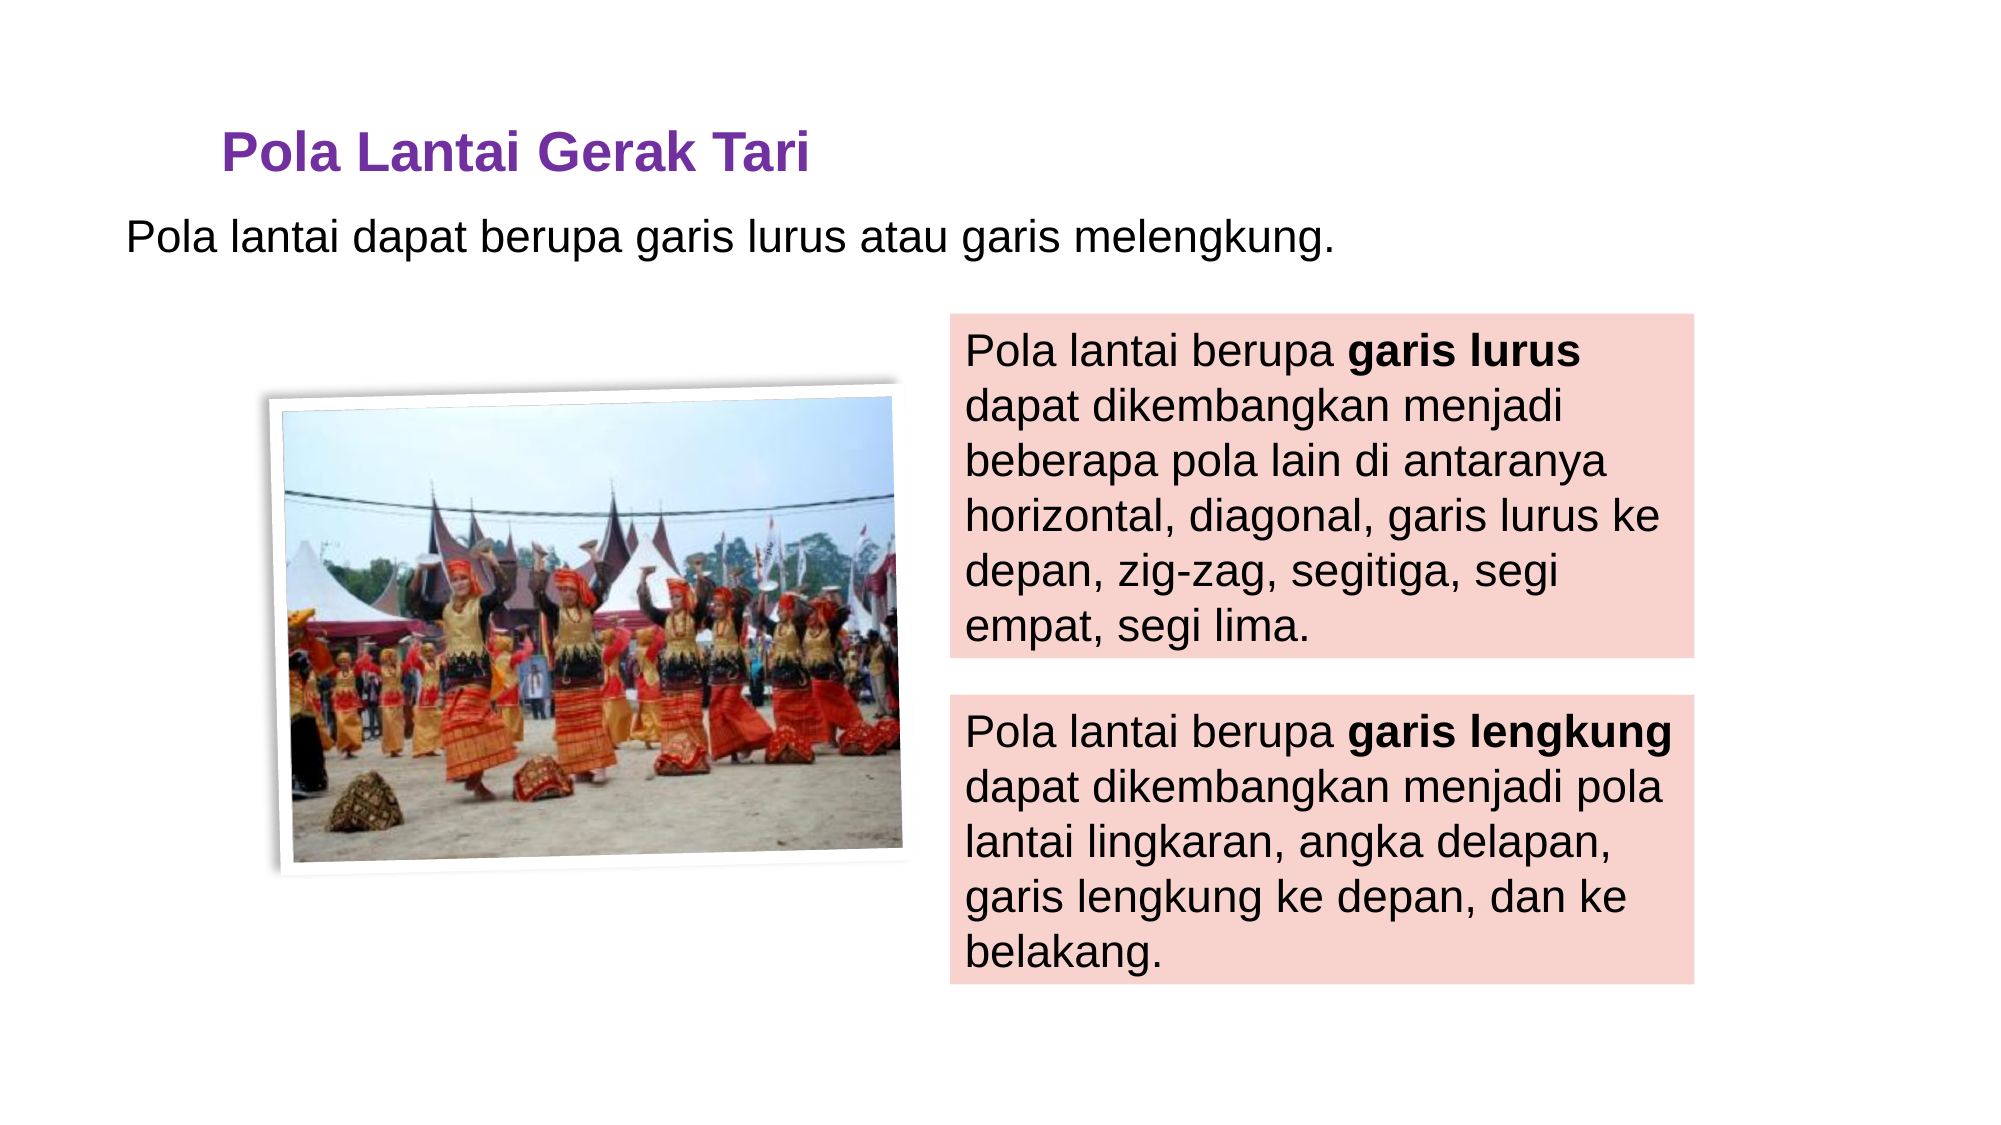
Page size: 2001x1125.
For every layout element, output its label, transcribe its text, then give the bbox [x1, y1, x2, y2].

text_box Pola lantai berupa garis lurus dapat dikembangkan menjadi beberapa pola lain di antaranya horizontal, diagonal, garis lurus ke depan, zig-zag, segitiga, segi empat, segi lima. [948, 312, 1696, 660]
picture [284, 398, 902, 862]
text_box Pola Lantai Gerak Tari [206, 108, 1180, 191]
text_box Pola lantai berupa garis lengkung dapat dikembangkan menjadi pola lantai lingkaran, angka delapan, garis lengkung ke depan, dan ke belakang. [948, 693, 1696, 986]
text_box Pola lantai dapat berupa garis lurus atau garis melengkung. [110, 199, 1370, 270]
